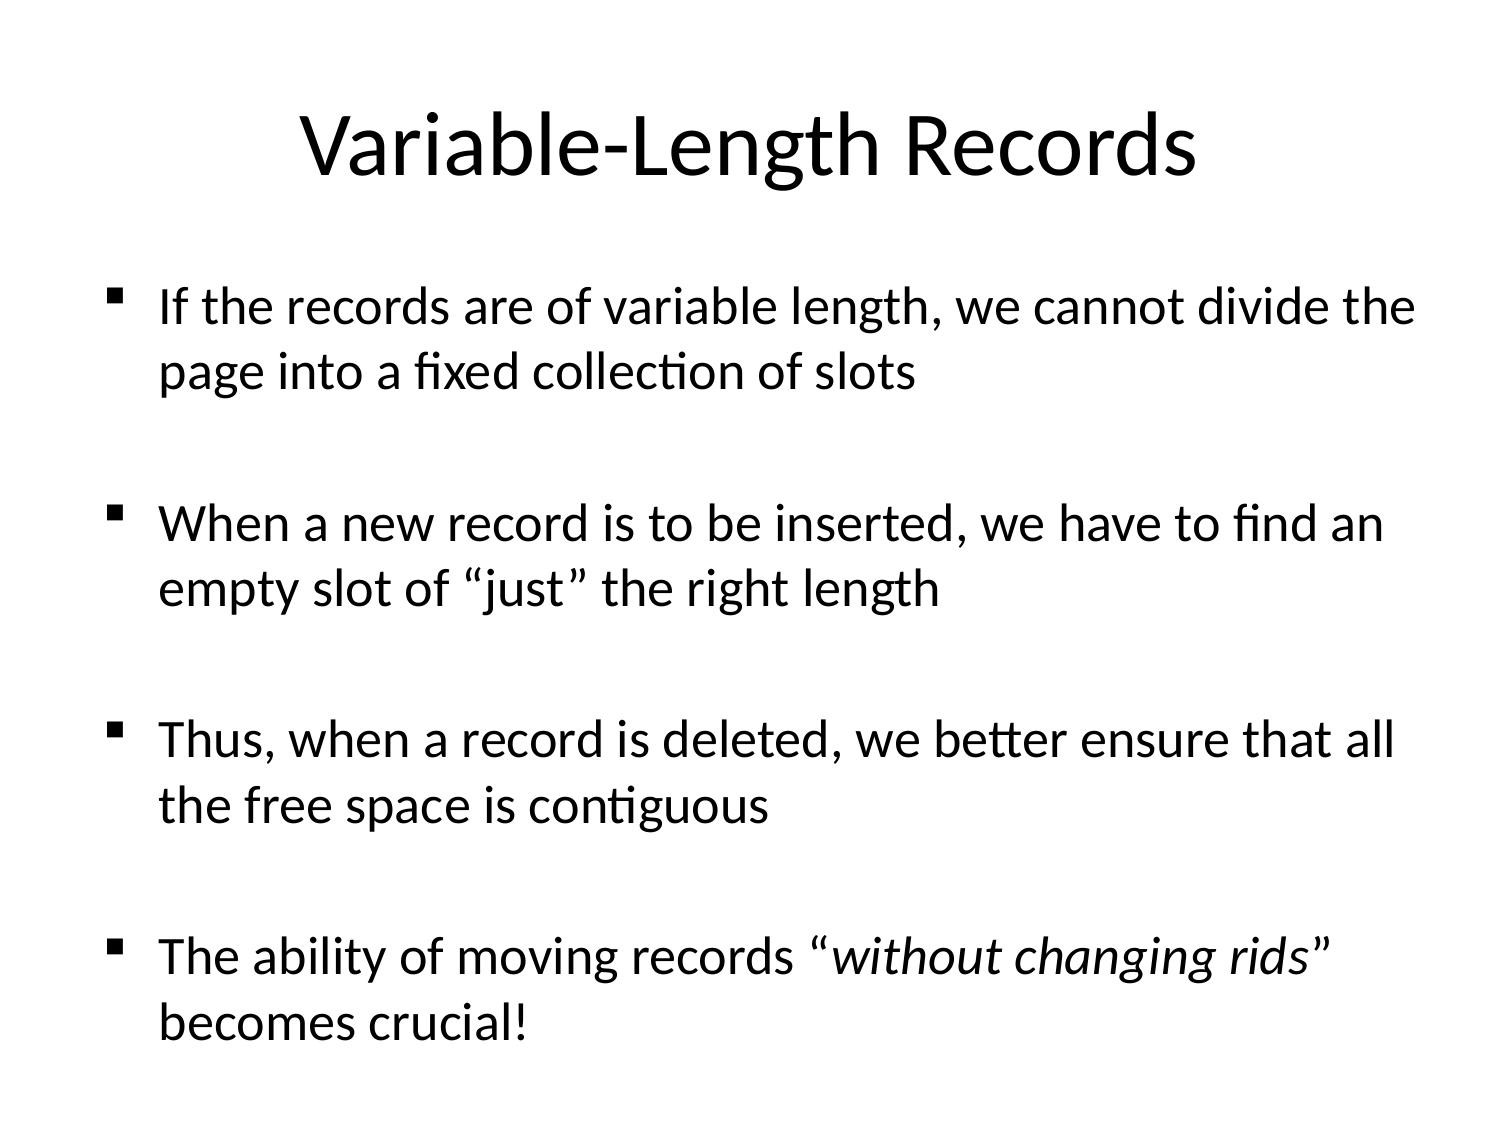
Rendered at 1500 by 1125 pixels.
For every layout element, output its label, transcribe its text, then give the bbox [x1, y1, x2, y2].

title Variable-Length Records [75, 45, 1425, 233]
list If the records are of variable length, we cannot divide the page into a fixed collection of slots When a new record is to be inserted, we have to find an empty slot of “just” the right length Thus, when a record is deleted, we better ensure that all the free space is contiguous The ability of moving records “without changing rids” becomes crucial! [87, 262, 1450, 1125]
